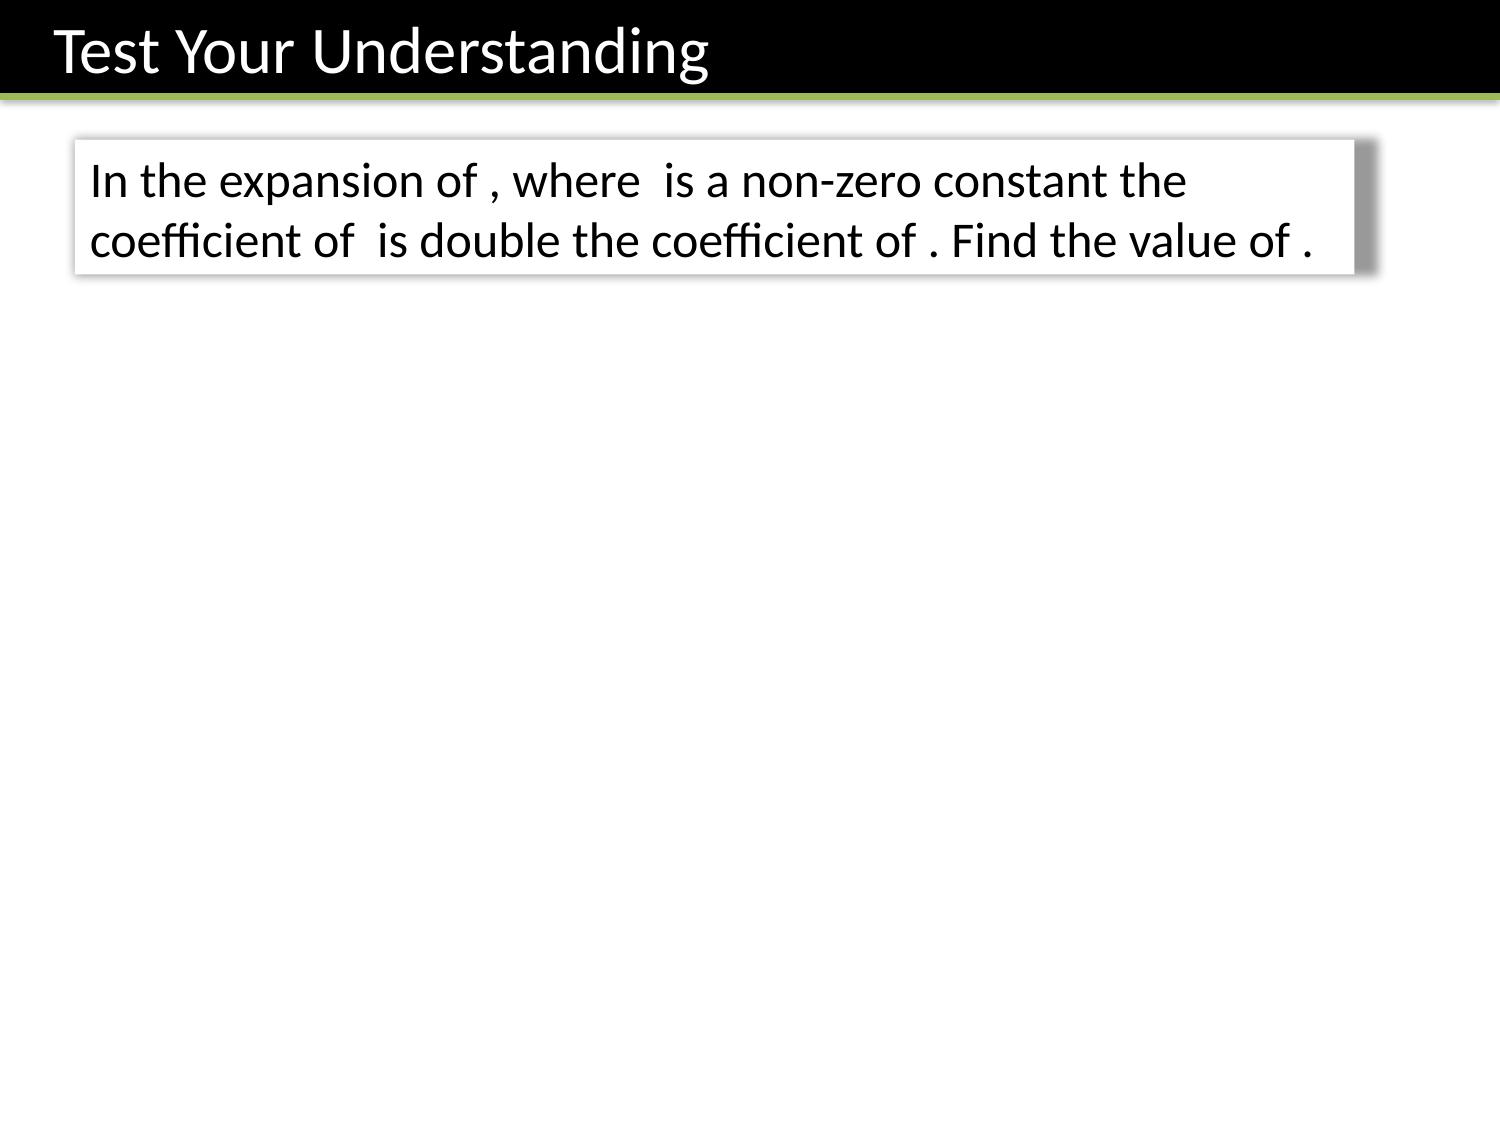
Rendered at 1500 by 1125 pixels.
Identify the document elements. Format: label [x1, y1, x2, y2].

text_box [0, 0, 1500, 99]
